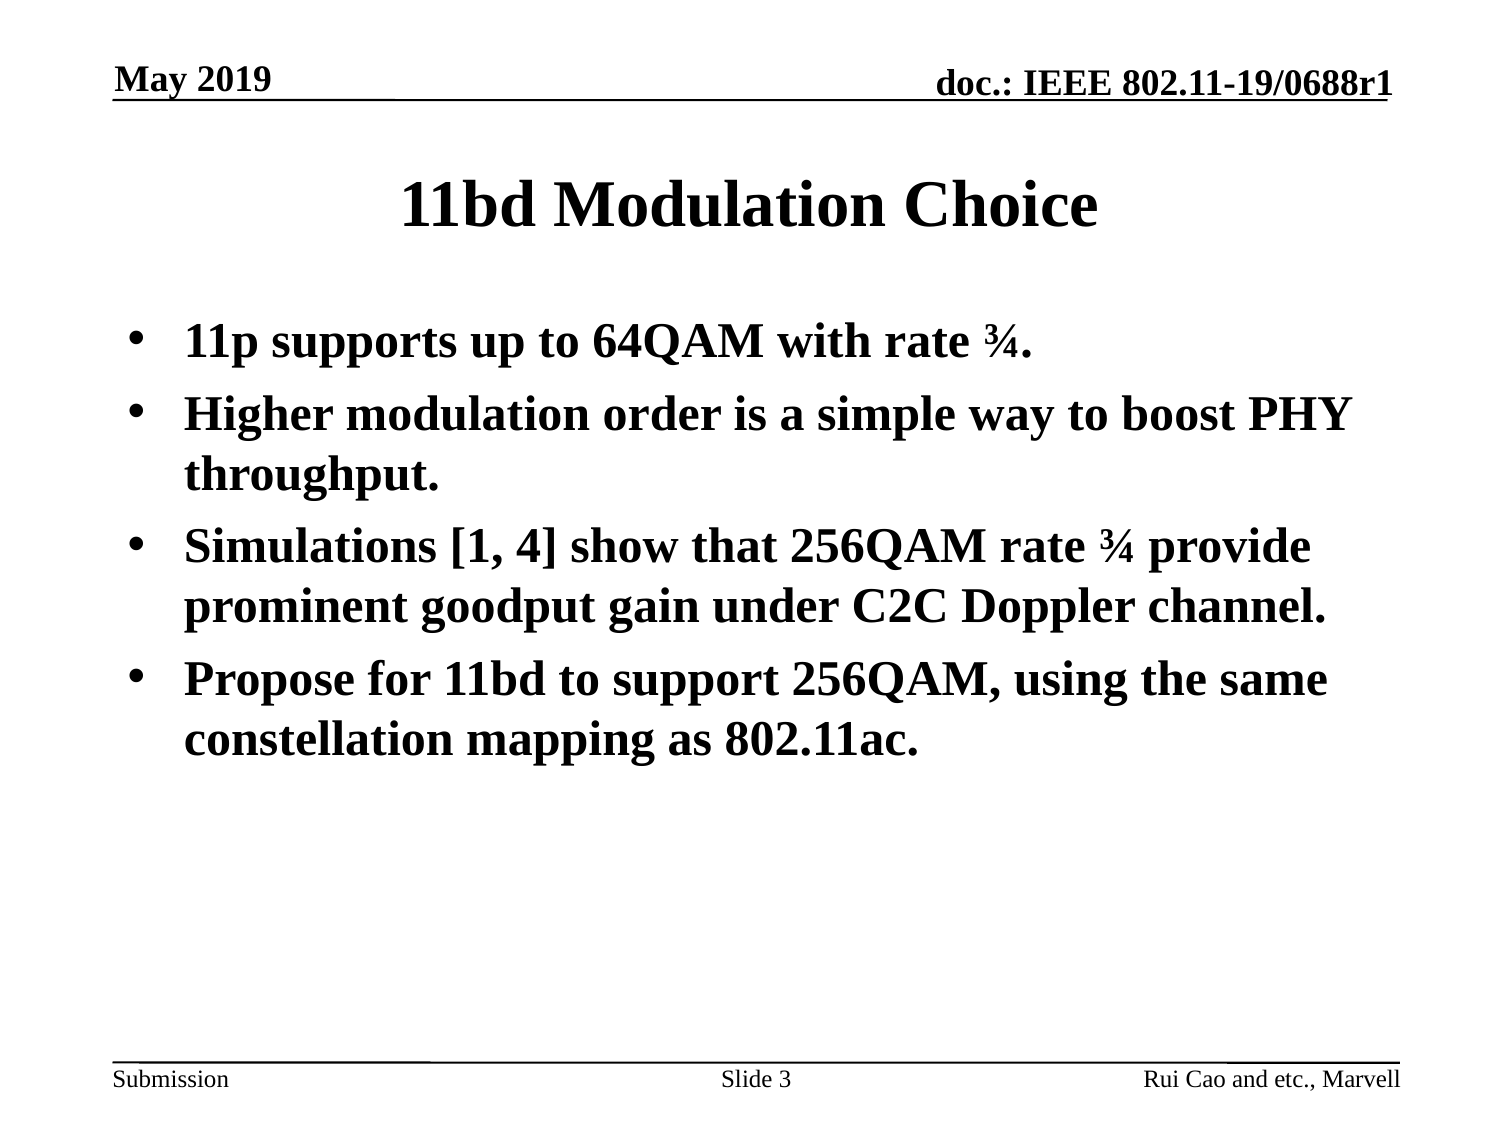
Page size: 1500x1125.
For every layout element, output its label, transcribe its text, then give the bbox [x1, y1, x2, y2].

title 11bd Modulation Choice [112, 112, 1388, 288]
list 11p supports up to 64QAM with rate ¾. Higher modulation order is a simple way to boost PHY throughput. Simulations [1, 4] show that 256QAM rate ¾ provide prominent goodput gain under C2C Doppler channel. Propose for 11bd to support 256QAM, using the same constellation mapping as 802.11ac. [112, 299, 1451, 976]
slide_number Slide 3 [712, 1061, 800, 1123]
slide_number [114, 54, 423, 100]
footer Rui Cao and etc., Marvell [878, 1061, 1402, 1093]
